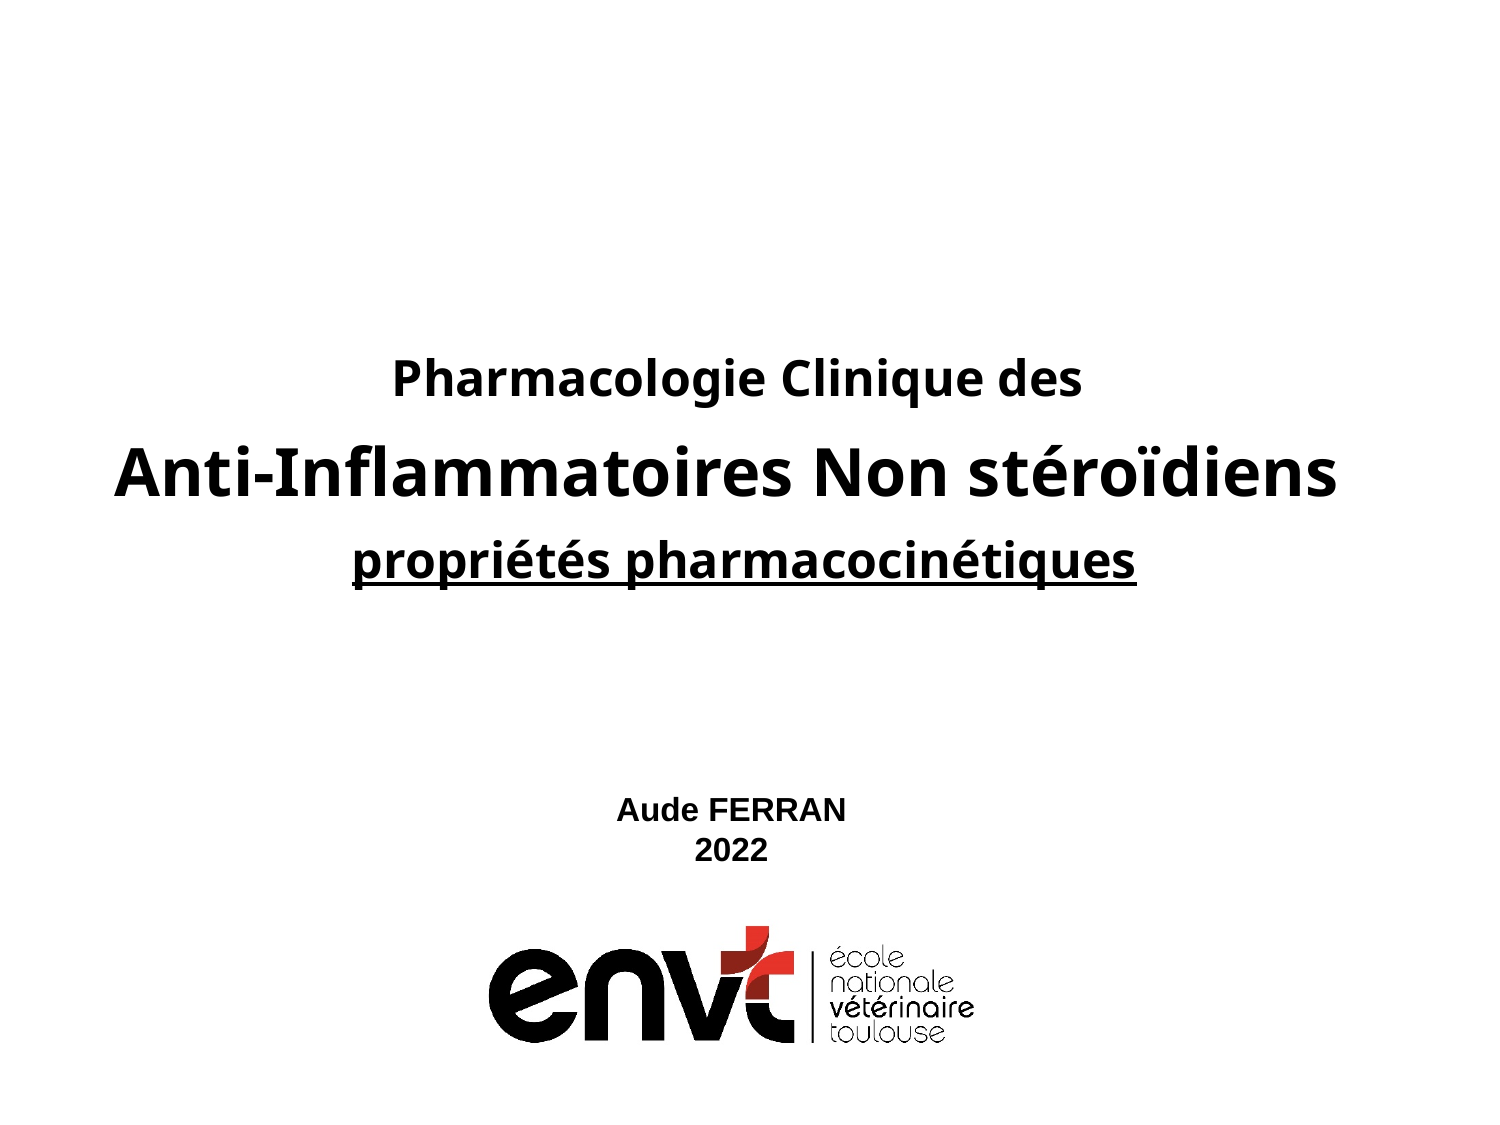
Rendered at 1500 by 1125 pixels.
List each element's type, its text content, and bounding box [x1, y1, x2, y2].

text_box Aude FERRAN 2022 [601, 775, 862, 882]
picture [462, 886, 1002, 1085]
text_box Pharmacologie Clinique des Anti-Inflammatoires Non stéroïdiens propriétés pharmacocinétiques [46, 314, 1443, 602]
